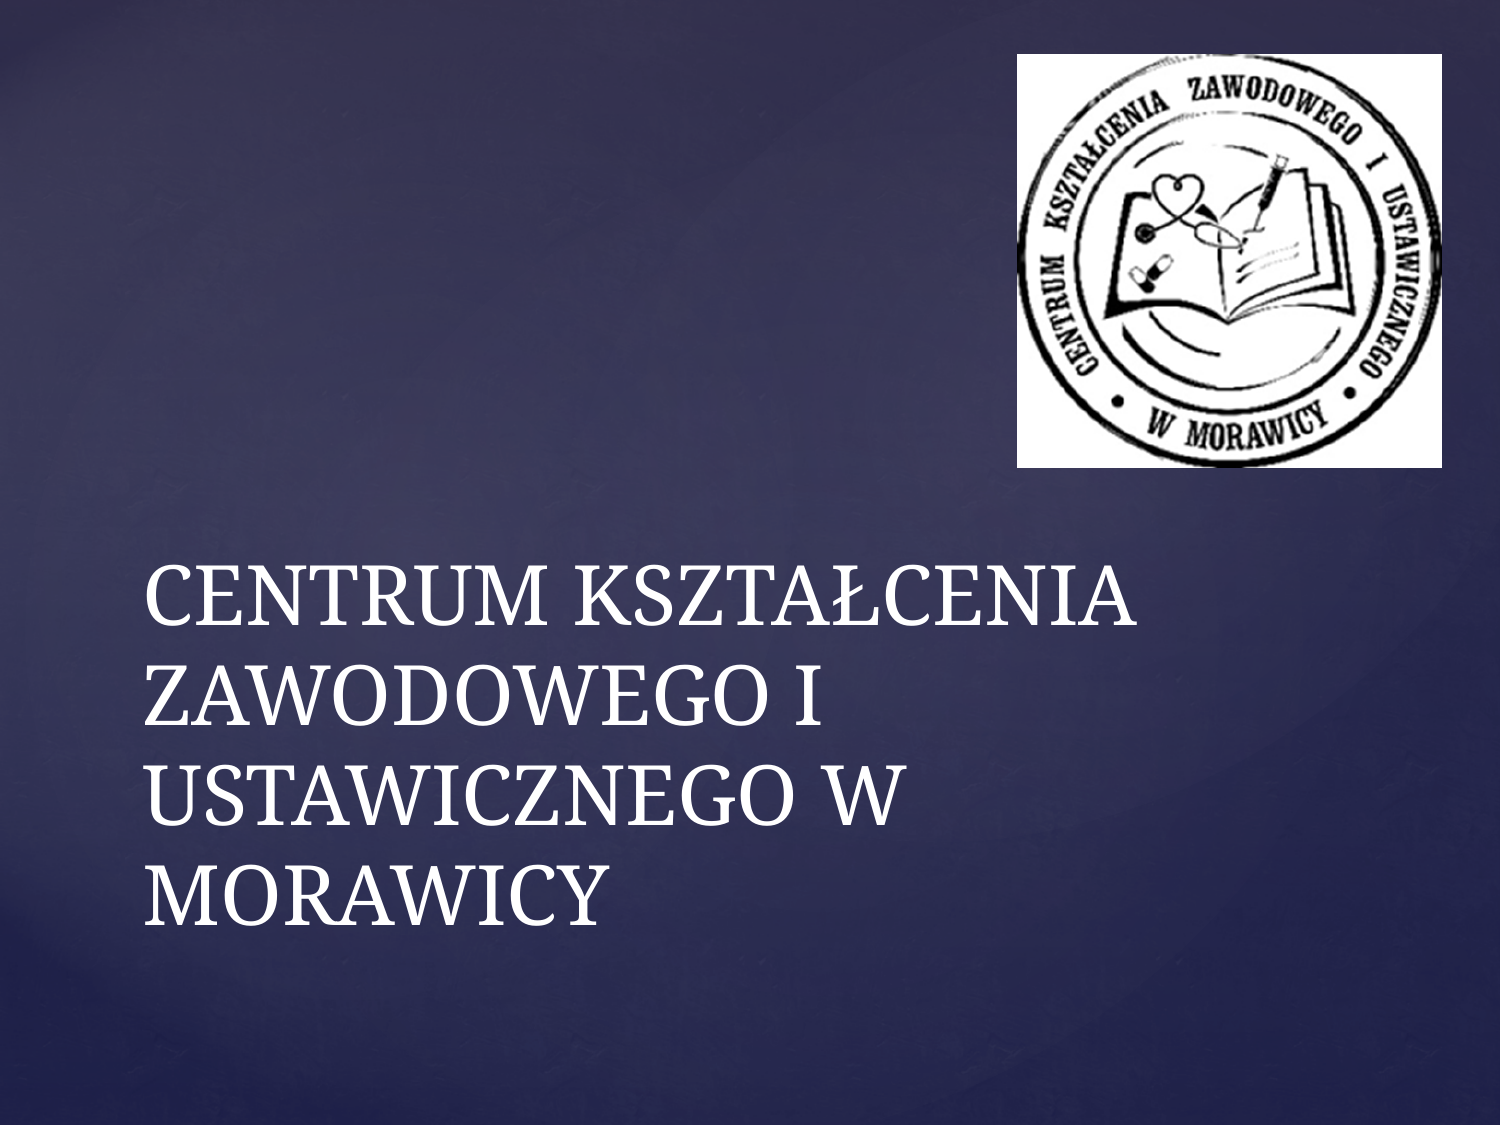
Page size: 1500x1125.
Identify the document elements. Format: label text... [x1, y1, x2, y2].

title CENTRUM KSZTAŁCENIA ZAWODOWEGO I USTAWICZNEGO W MORAWICY [127, 800, 1365, 950]
picture [1017, 54, 1442, 469]
